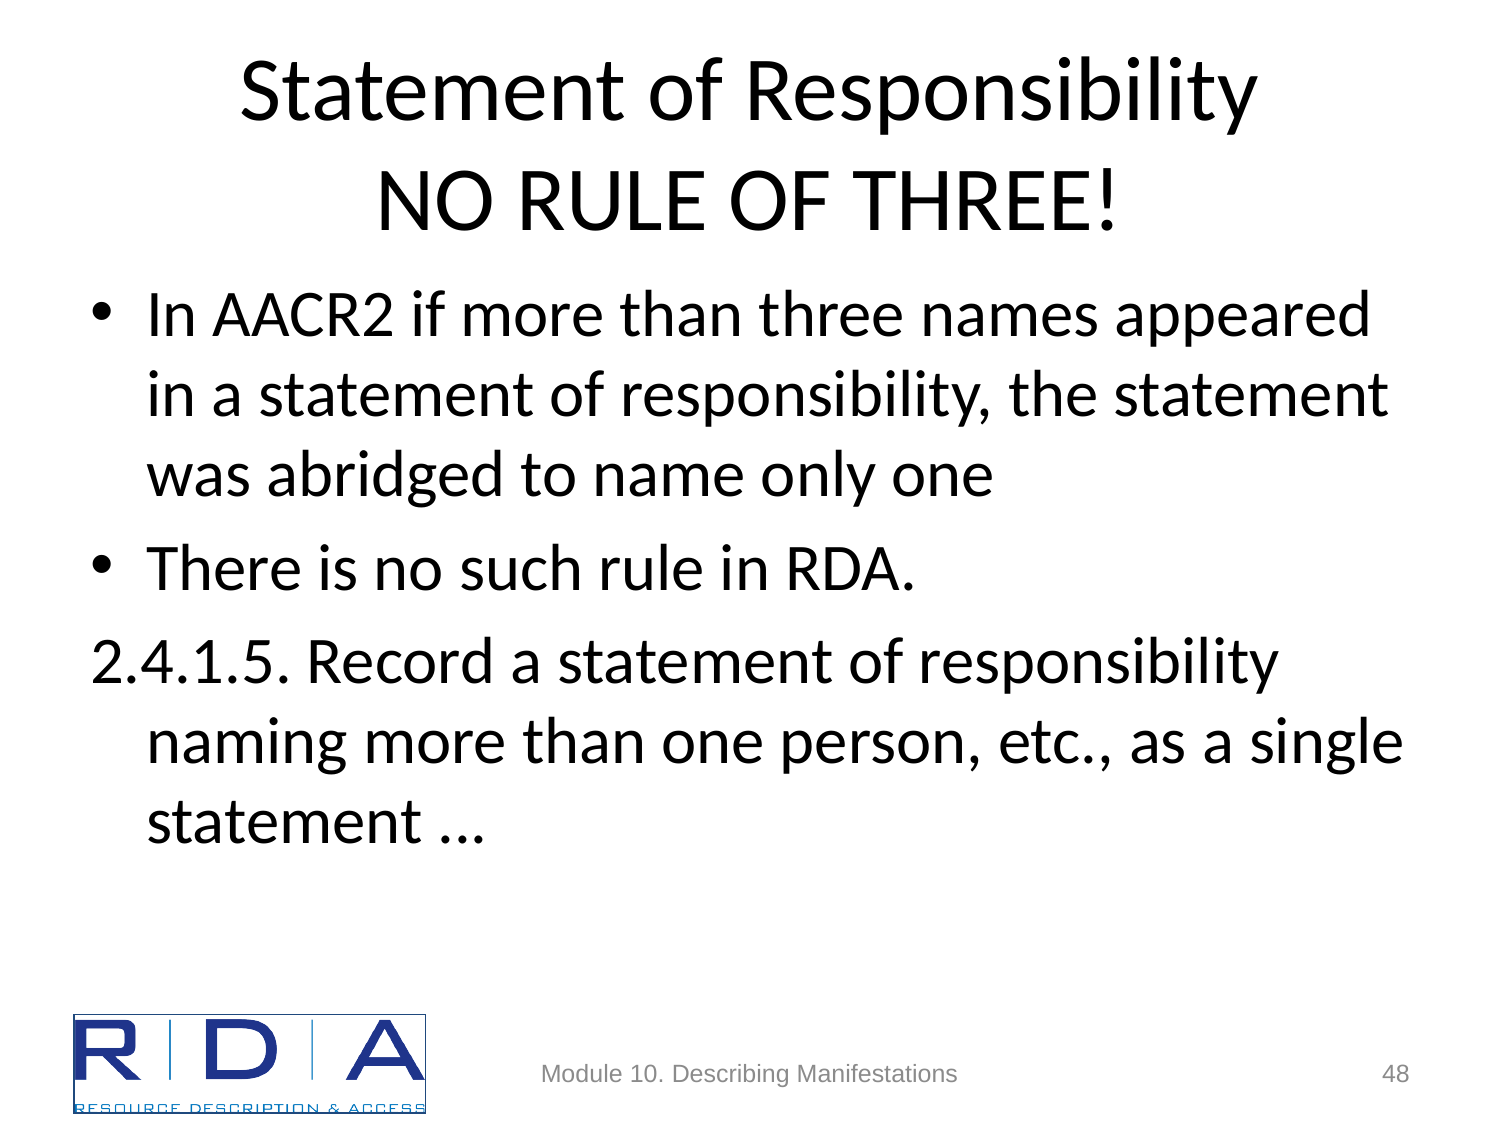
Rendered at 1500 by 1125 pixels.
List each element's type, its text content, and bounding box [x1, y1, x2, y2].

list In AACR2 if more than three names appeared in a statement of responsibility, the statement was abridged to name only one There is no such rule in RDA. 2.4.1.5. Record a statement of responsibility naming more than one person, etc., as a single statement ... [75, 262, 1425, 1005]
picture [75, 1015, 425, 1112]
title Statement of Responsibility NO RULE OF THREE! [75, 45, 1425, 233]
footer Module 10. Describing Manifestations [512, 1042, 988, 1103]
slide_number 48 [1074, 1042, 1425, 1103]
